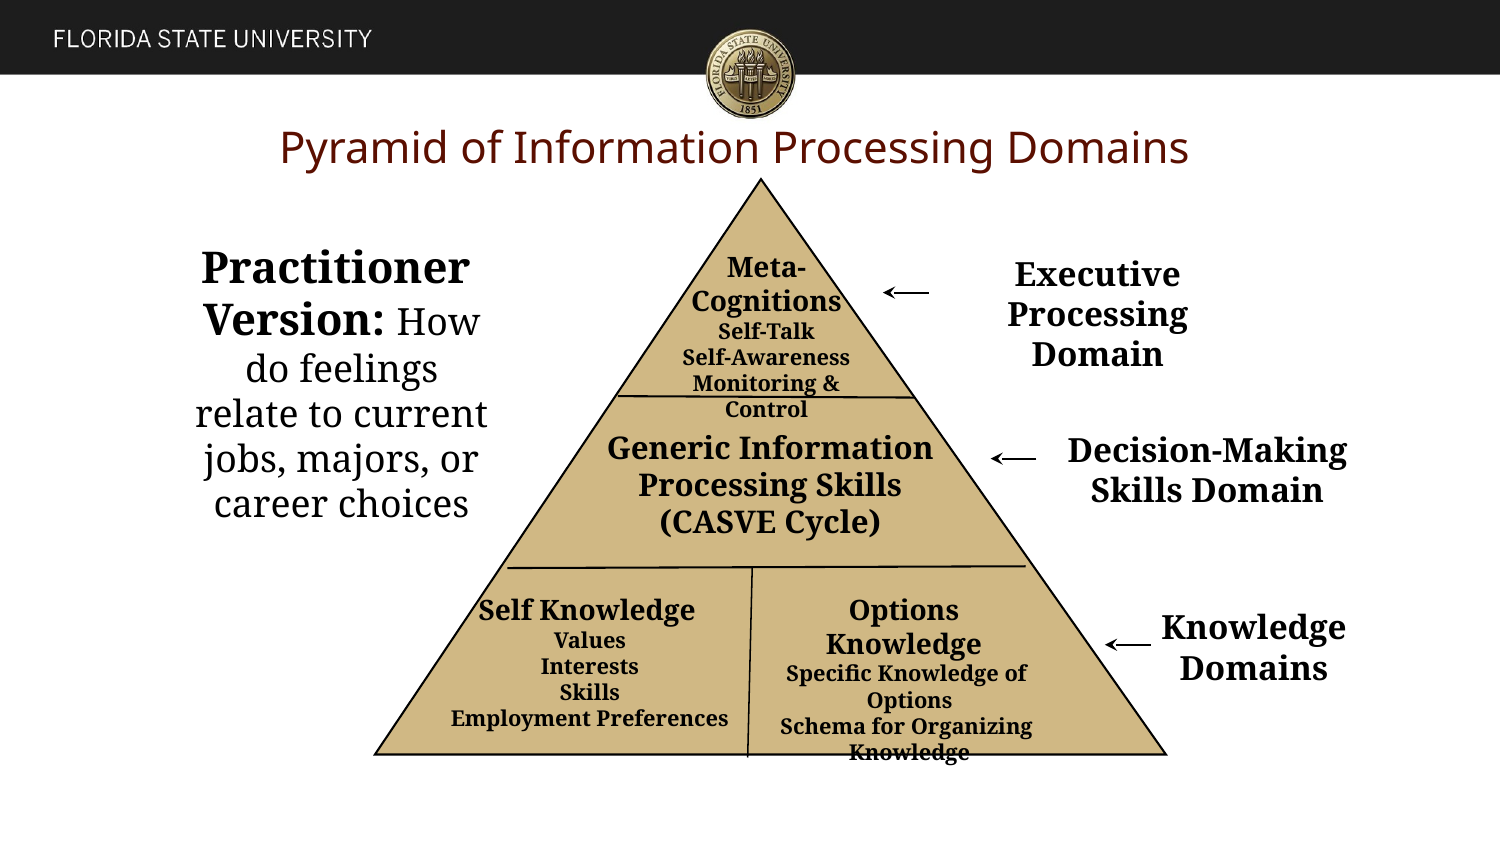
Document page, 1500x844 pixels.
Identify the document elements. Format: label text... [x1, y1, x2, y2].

text_box Self Knowledge Values Interests Skills Employment Preferences [432, 587, 742, 739]
text_box [717, 198, 807, 244]
text_box Decision-Making Skills Domain [1048, 423, 1368, 511]
text_box Meta- Cognitions Self-Talk Self-Awareness Monitoring & Control [641, 244, 892, 394]
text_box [747, 566, 753, 758]
text_box Practitioner Version: How do feelings relate to current jobs, majors, or career choices [182, 233, 502, 587]
text_box [598, 357, 932, 422]
text_box Generic Information Processing Skills (CASVE Cycle) [575, 422, 966, 548]
text_box Pyramid of Information Processing Domains [197, 94, 1273, 198]
text_box Executive Processing Domain [943, 247, 1253, 373]
text_box Knowledge Domains [1131, 601, 1377, 689]
text_box [758, 589, 1166, 755]
text_box [502, 456, 1049, 587]
text_box [374, 669, 742, 755]
picture [0, 0, 1500, 844]
text_box Options Knowledge Specific Knowledge of Options Schema for Organizing Knowledge [758, 587, 1050, 739]
